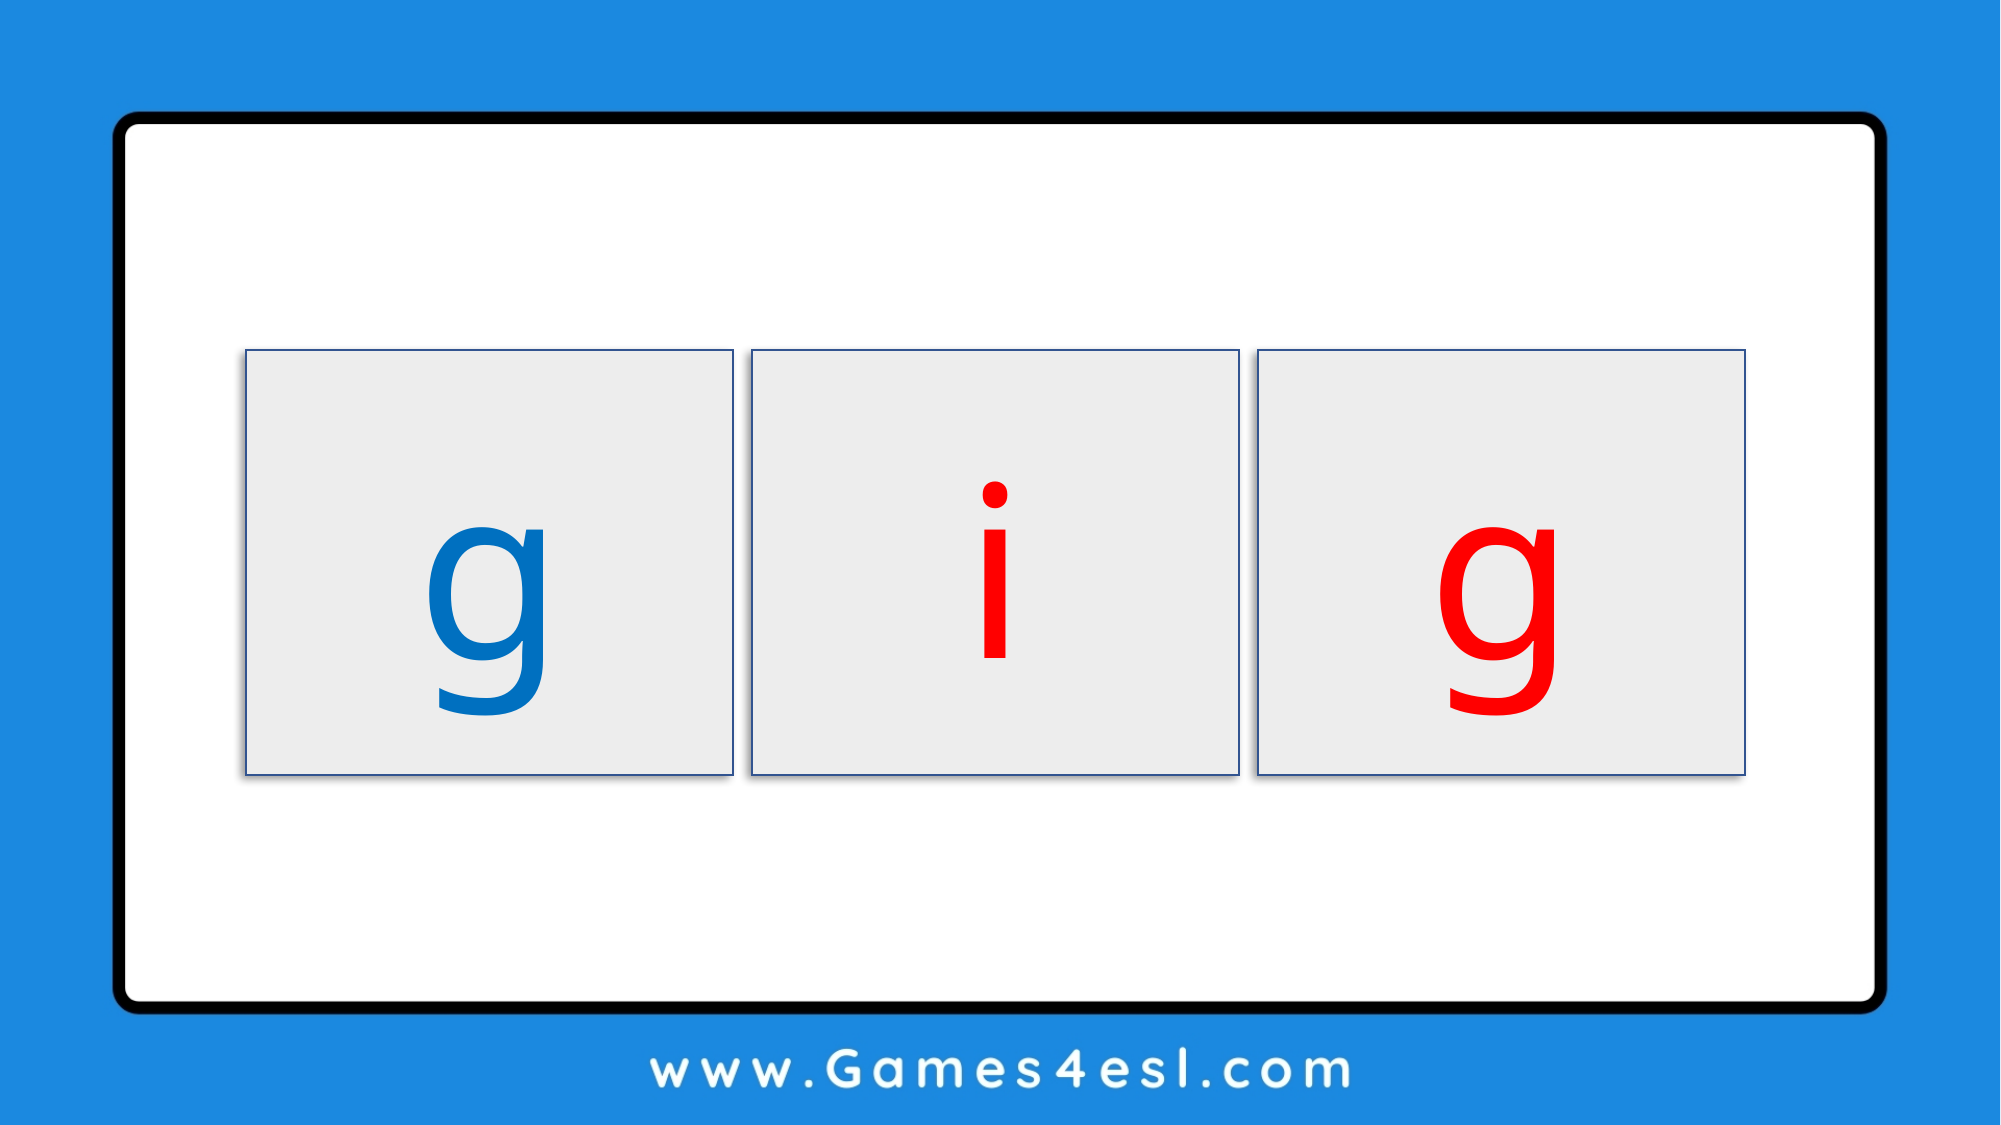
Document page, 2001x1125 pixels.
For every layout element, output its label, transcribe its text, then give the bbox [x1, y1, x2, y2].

picture [0, 0, 2001, 1125]
text_box g [1257, 349, 1746, 776]
text_box g [245, 349, 734, 776]
text_box i [751, 349, 1240, 776]
